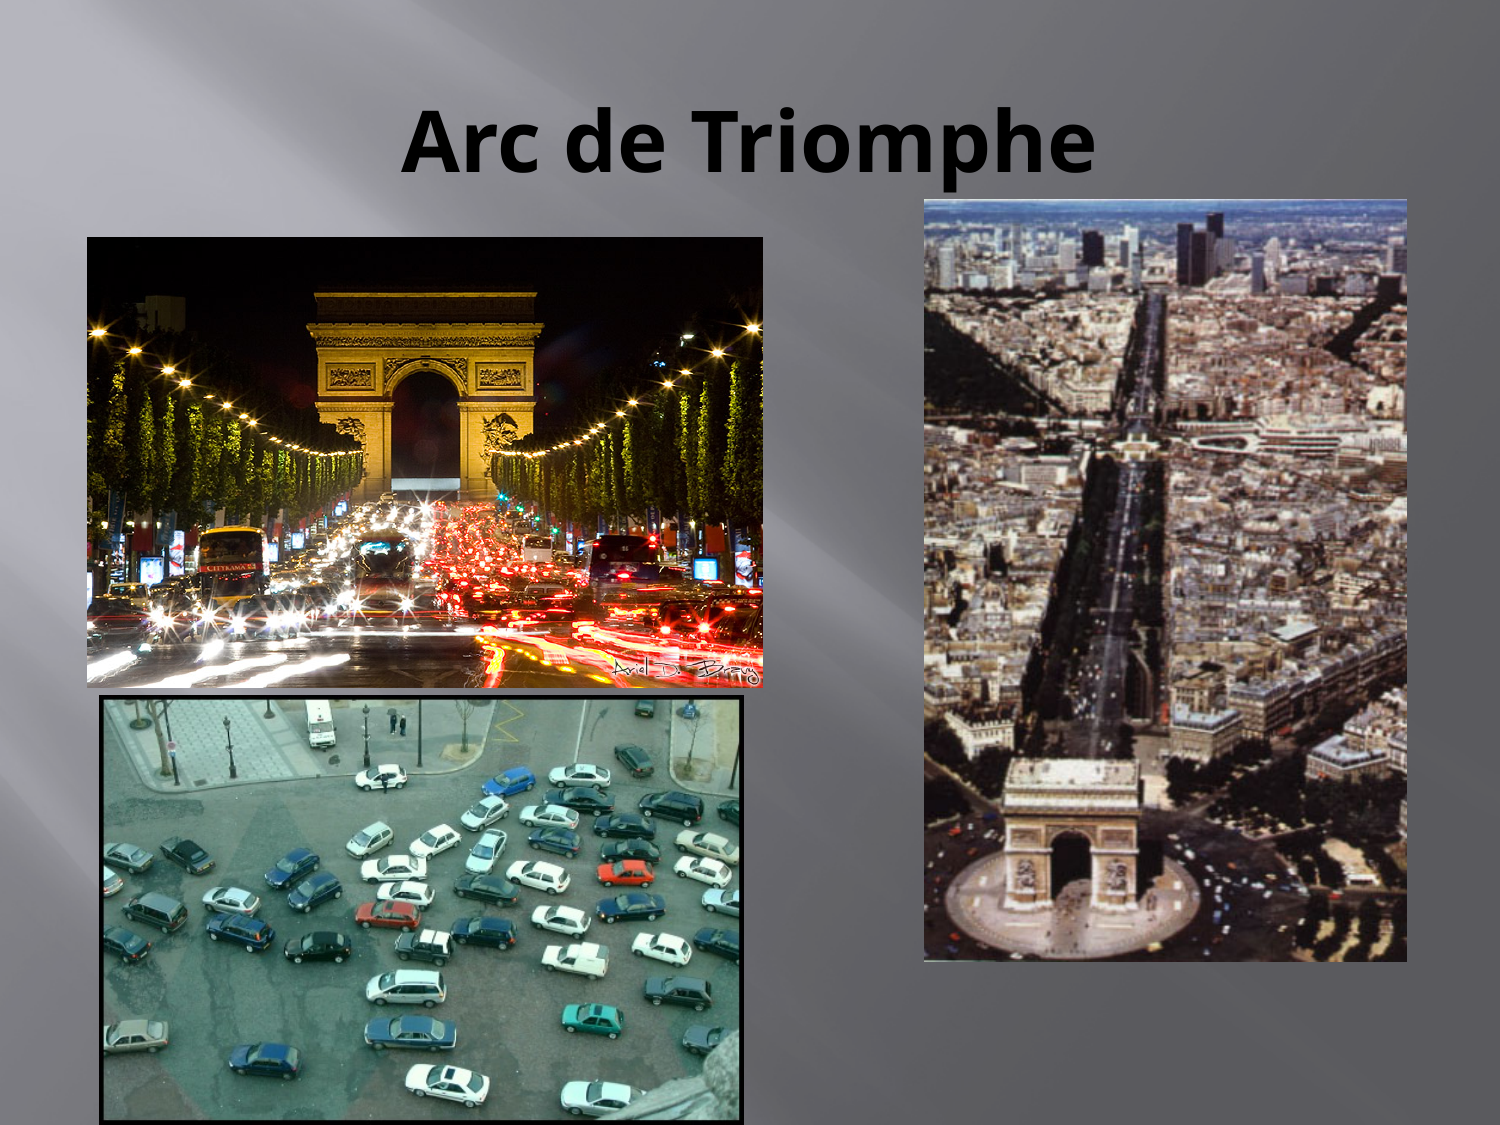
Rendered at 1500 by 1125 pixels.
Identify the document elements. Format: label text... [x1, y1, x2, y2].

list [87, 237, 764, 688]
picture [924, 199, 1407, 963]
picture [99, 695, 744, 1125]
title Arc de Triomphe [75, 45, 1425, 233]
